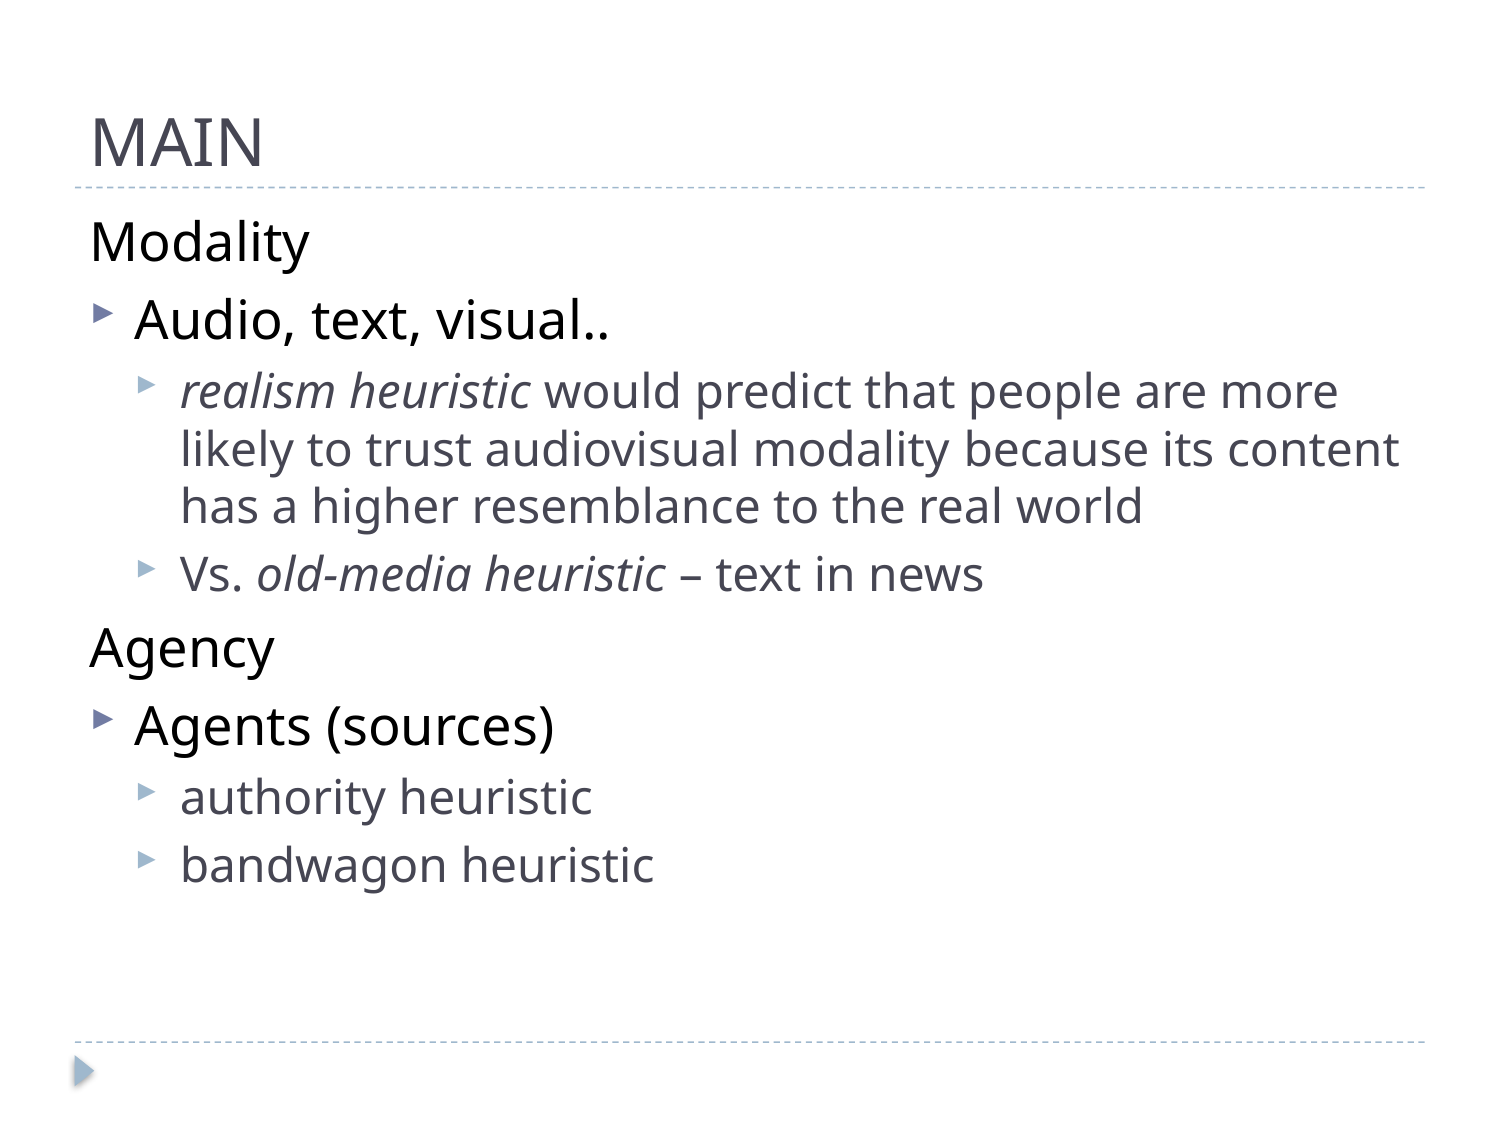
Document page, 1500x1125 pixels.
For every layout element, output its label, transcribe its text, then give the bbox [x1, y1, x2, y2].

list Modality Audio, text, visual.. realism heuristic would predict that people are more likely to trust audiovisual modality because its content has a higher resemblance to the real world Vs. old-media heuristic – text in news Agency Agents (sources) authority heuristic bandwagon heuristic [75, 200, 1425, 1010]
title MAIN [75, 24, 1425, 188]
